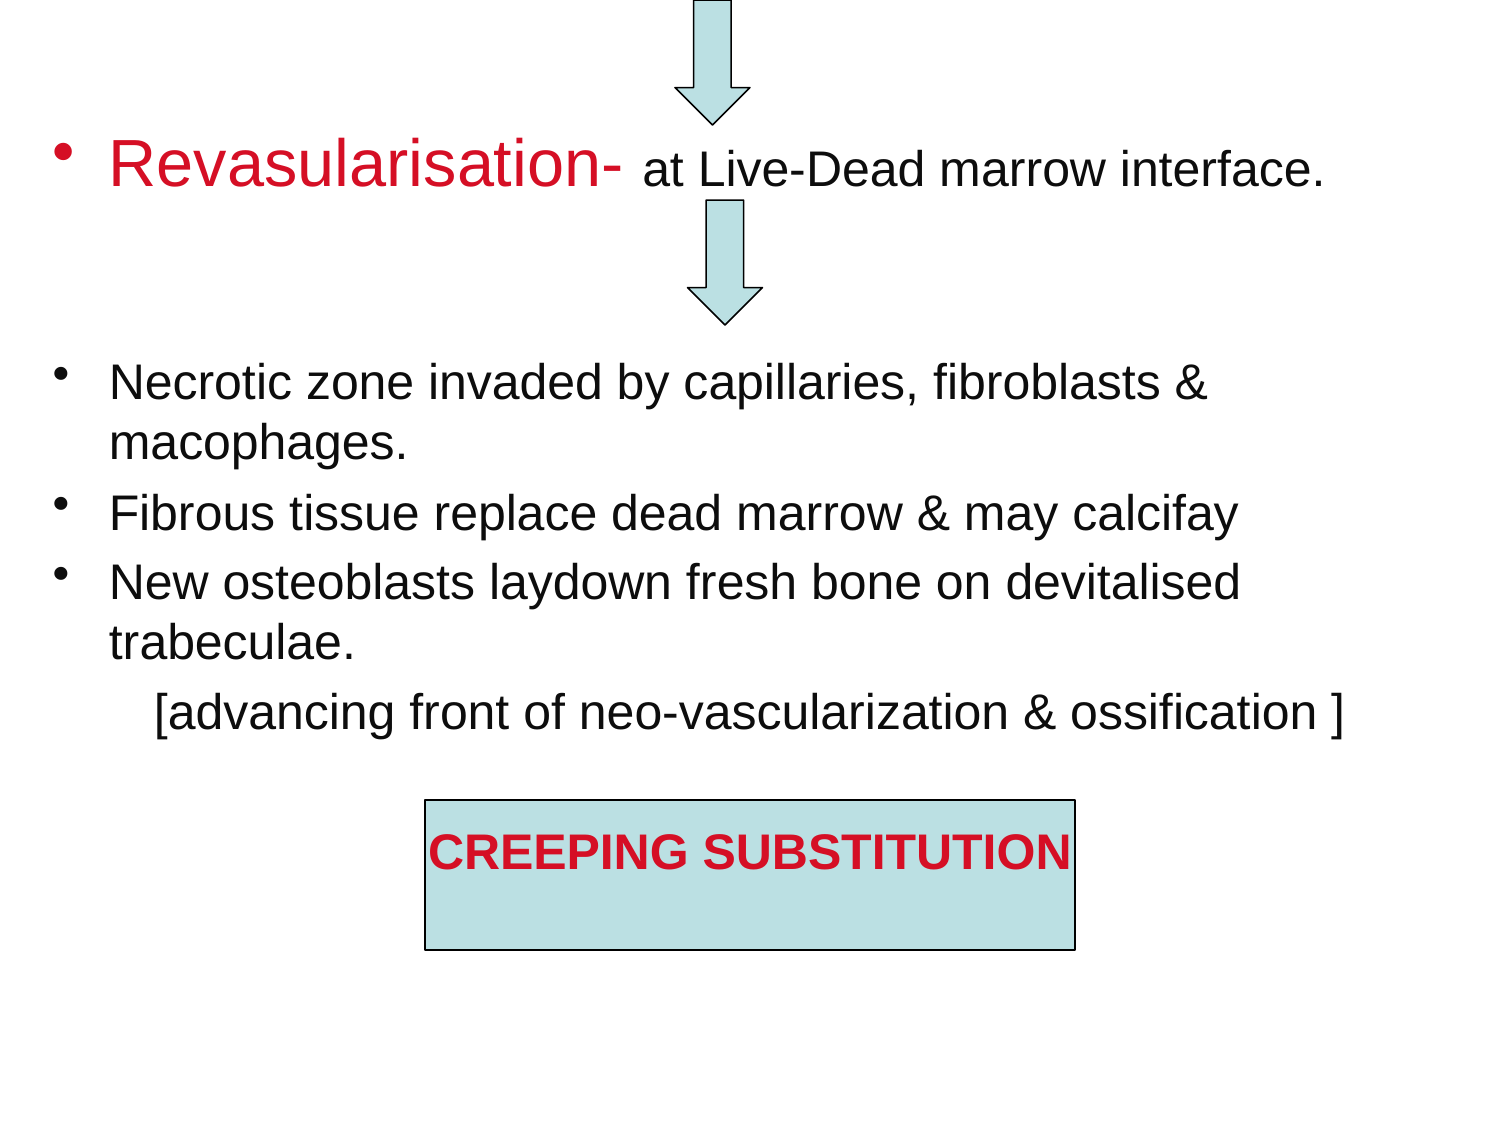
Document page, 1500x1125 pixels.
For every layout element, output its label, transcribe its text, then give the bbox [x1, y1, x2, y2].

text_box [687, 200, 763, 326]
list Revasularisation- at Live-Dead marrow interface. Necrotic zone invaded by capillaries, fibroblasts & macophages. Fibrous tissue replace dead marrow & may calcifay New osteoblasts laydown fresh bone on devitalised trabeculae. [advancing front of neo-vascularization & ossification ] CREEPING SUBSTITUTION [37, 112, 1463, 1006]
text_box [674, 0, 750, 126]
